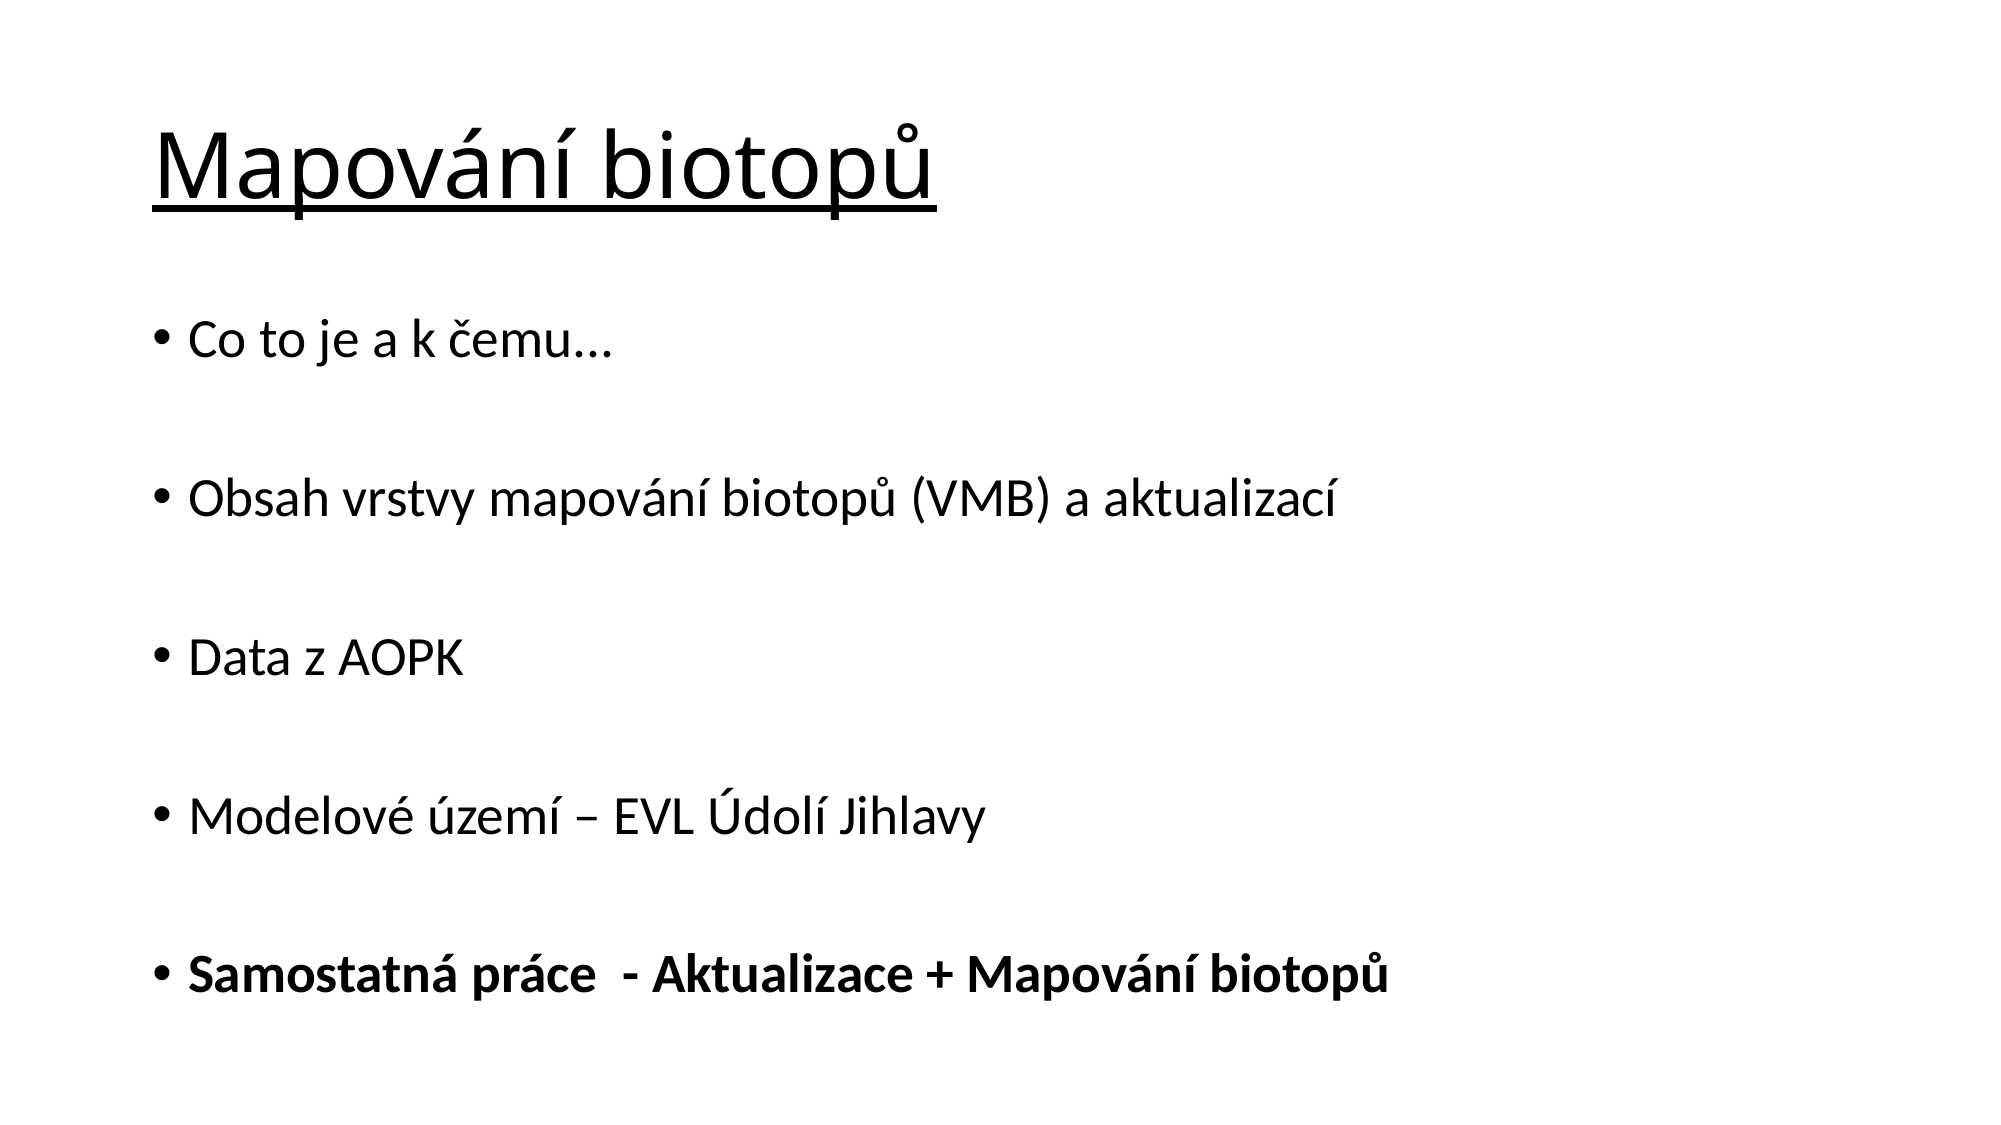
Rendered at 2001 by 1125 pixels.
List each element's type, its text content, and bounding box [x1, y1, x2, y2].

title Mapování biotopů [137, 59, 1863, 278]
list Co to je a k čemu... Obsah vrstvy mapování biotopů (VMB) a aktualizací Data z AOPK Modelové území – EVL Údolí Jihlavy Samostatná práce - Aktualizace + Mapování biotopů [137, 302, 1863, 1017]
